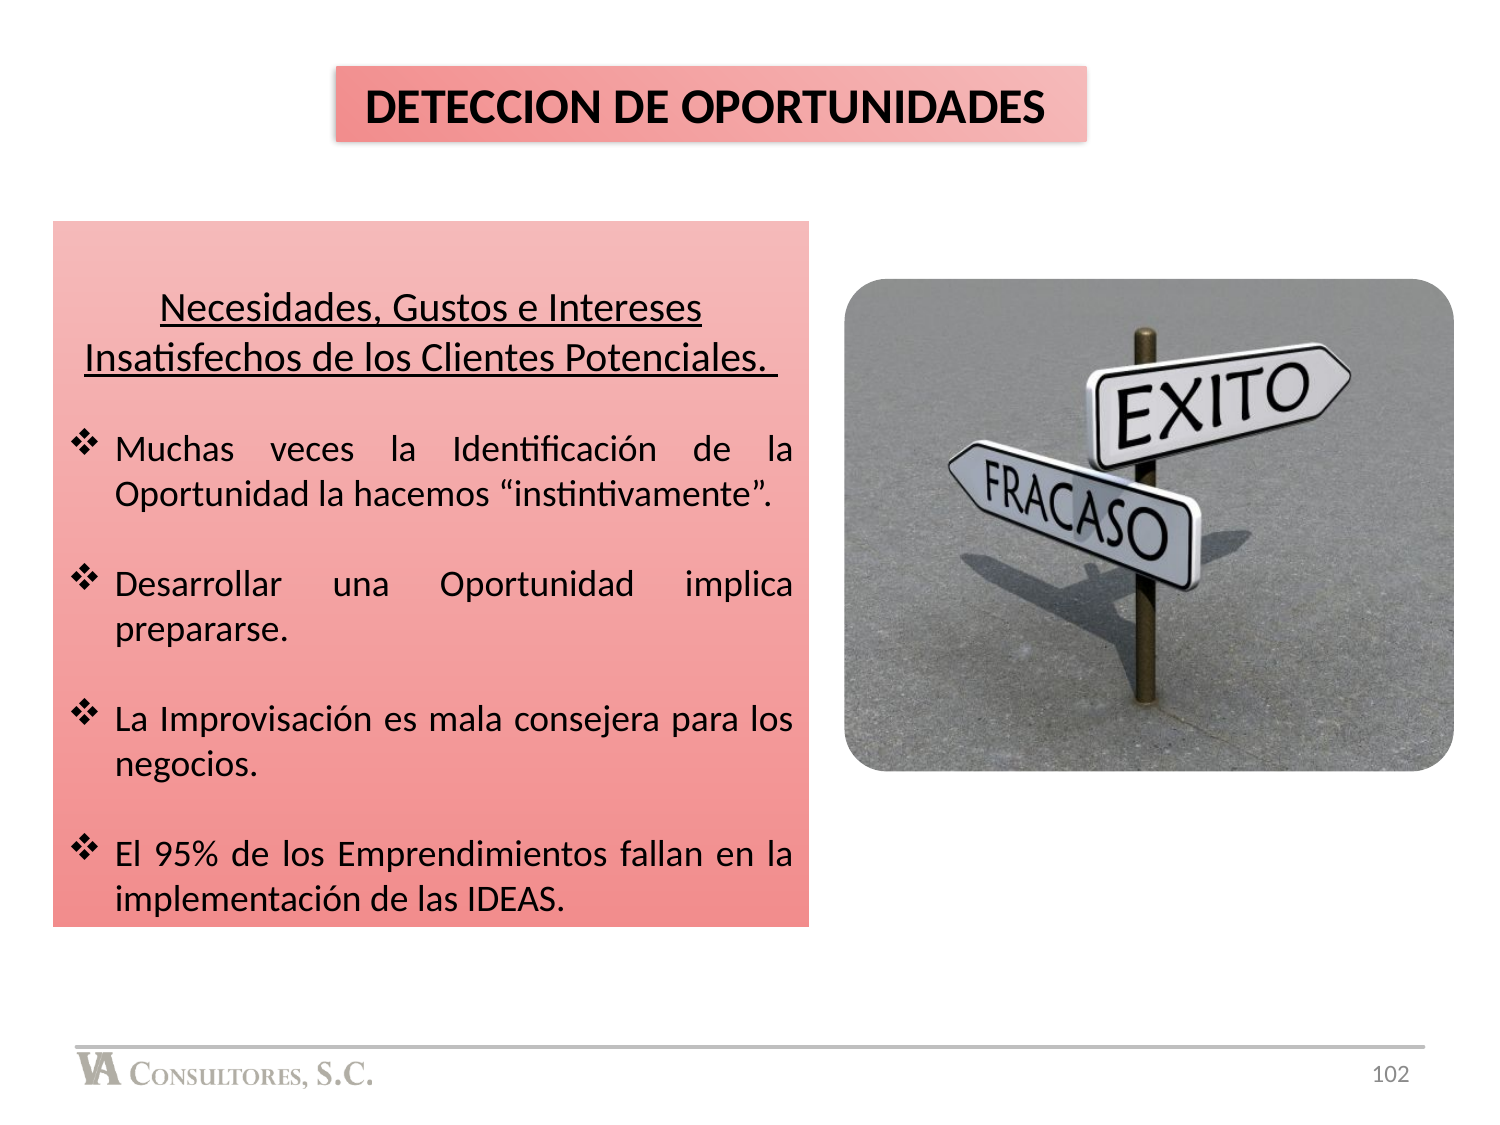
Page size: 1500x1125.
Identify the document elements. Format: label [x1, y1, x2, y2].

picture [844, 278, 1455, 772]
text_box [336, 66, 1087, 142]
slide_number [1074, 1042, 1425, 1103]
text_box [53, 221, 809, 927]
